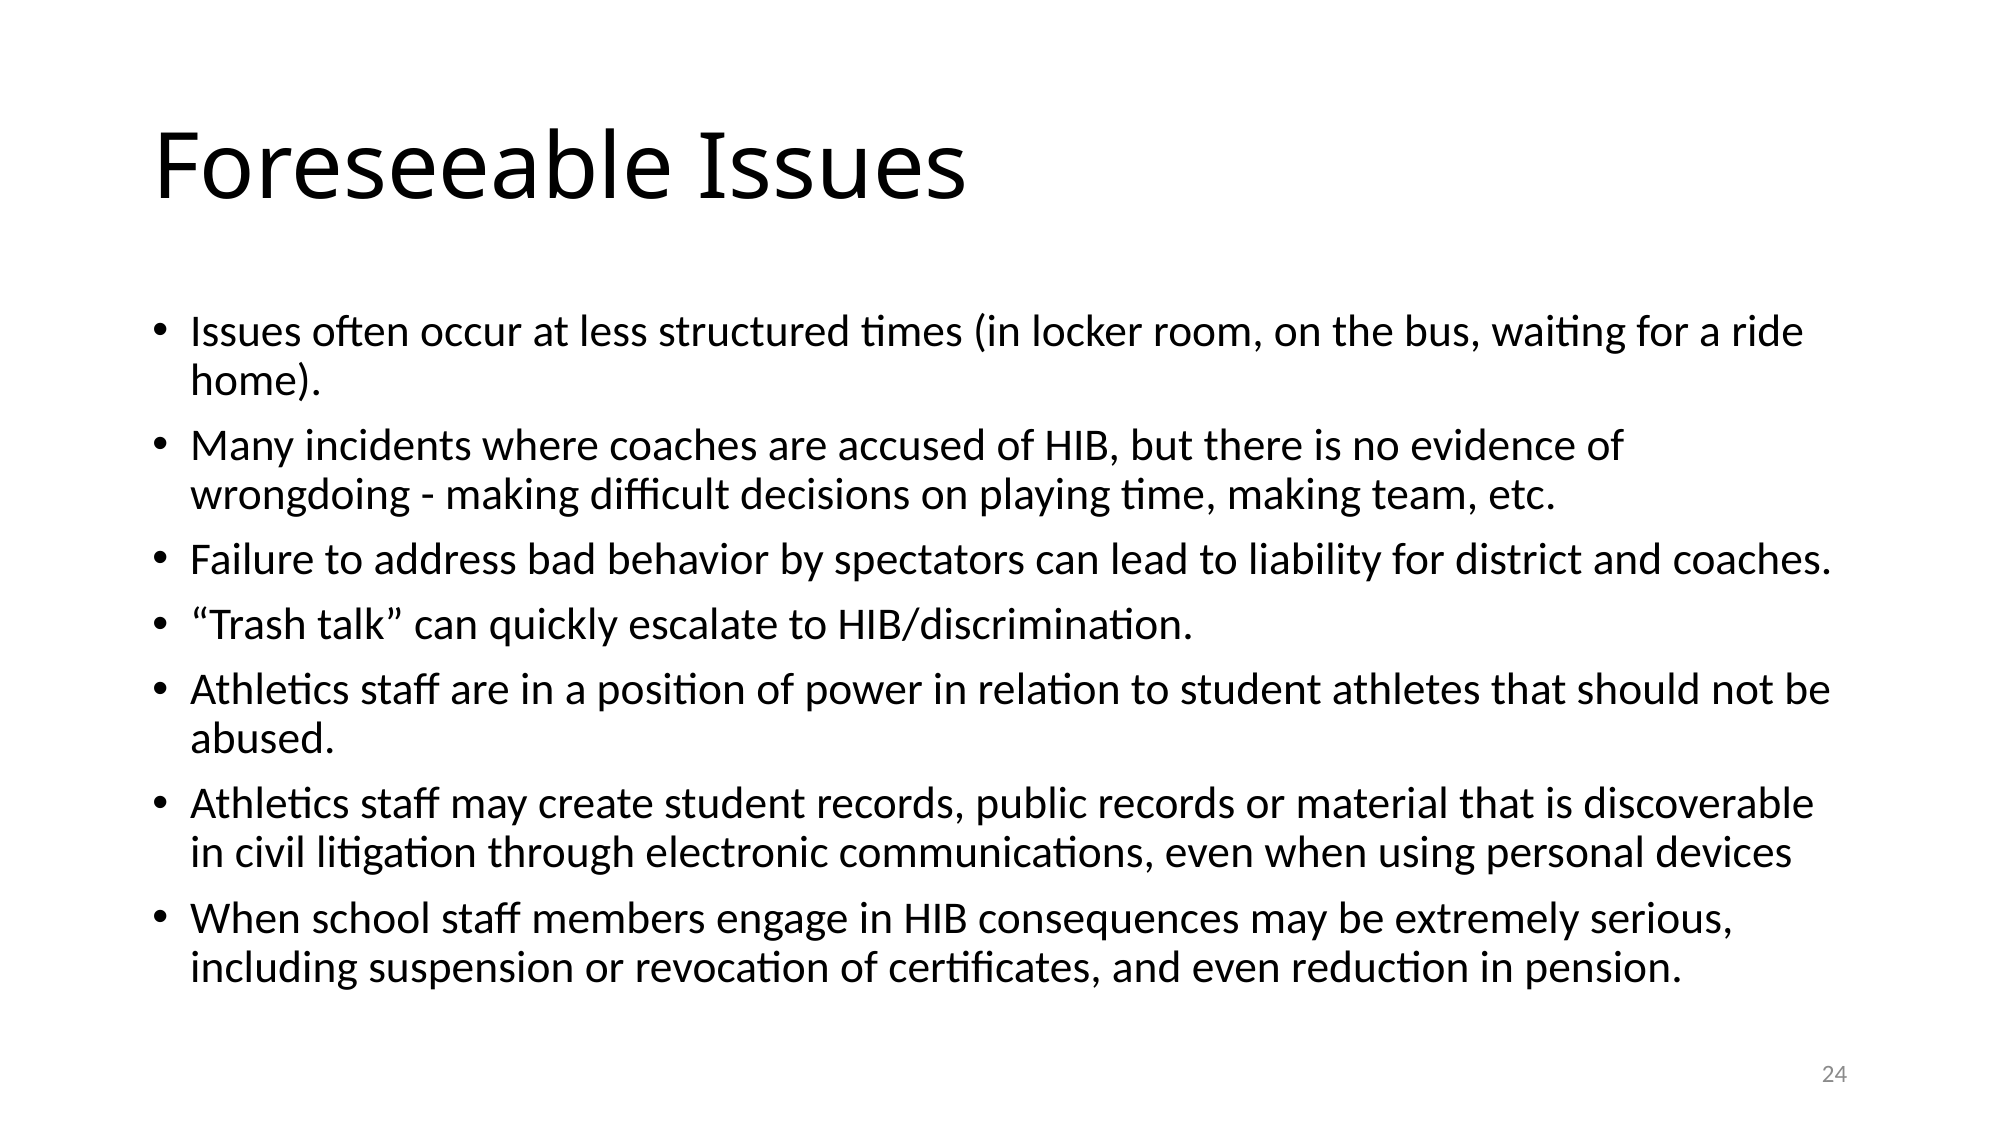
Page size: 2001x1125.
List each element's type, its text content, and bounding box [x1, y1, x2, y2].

slide_number 24 [1412, 1042, 1863, 1103]
list Issues often occur at less structured times (in locker room, on the bus, waiting for a ride home). Many incidents where coaches are accused of HIB, but there is no evidence of wrongdoing - making difficult decisions on playing time, making team, etc. Failure to address bad behavior by spectators can lead to liability for district and coaches. “Trash talk” can quickly escalate to HIB/discrimination. Athletics staff are in a position of power in relation to student athletes that should not be abused. Athletics staff may create student records, public records or material that is discoverable in civil litigation through electronic communications, even when using personal devices When school staff members engage in HIB consequences may be extremely serious, including suspension or revocation of certificates, and even reduction in pension. [137, 299, 1863, 1014]
title Foreseeable Issues [137, 59, 1863, 278]
